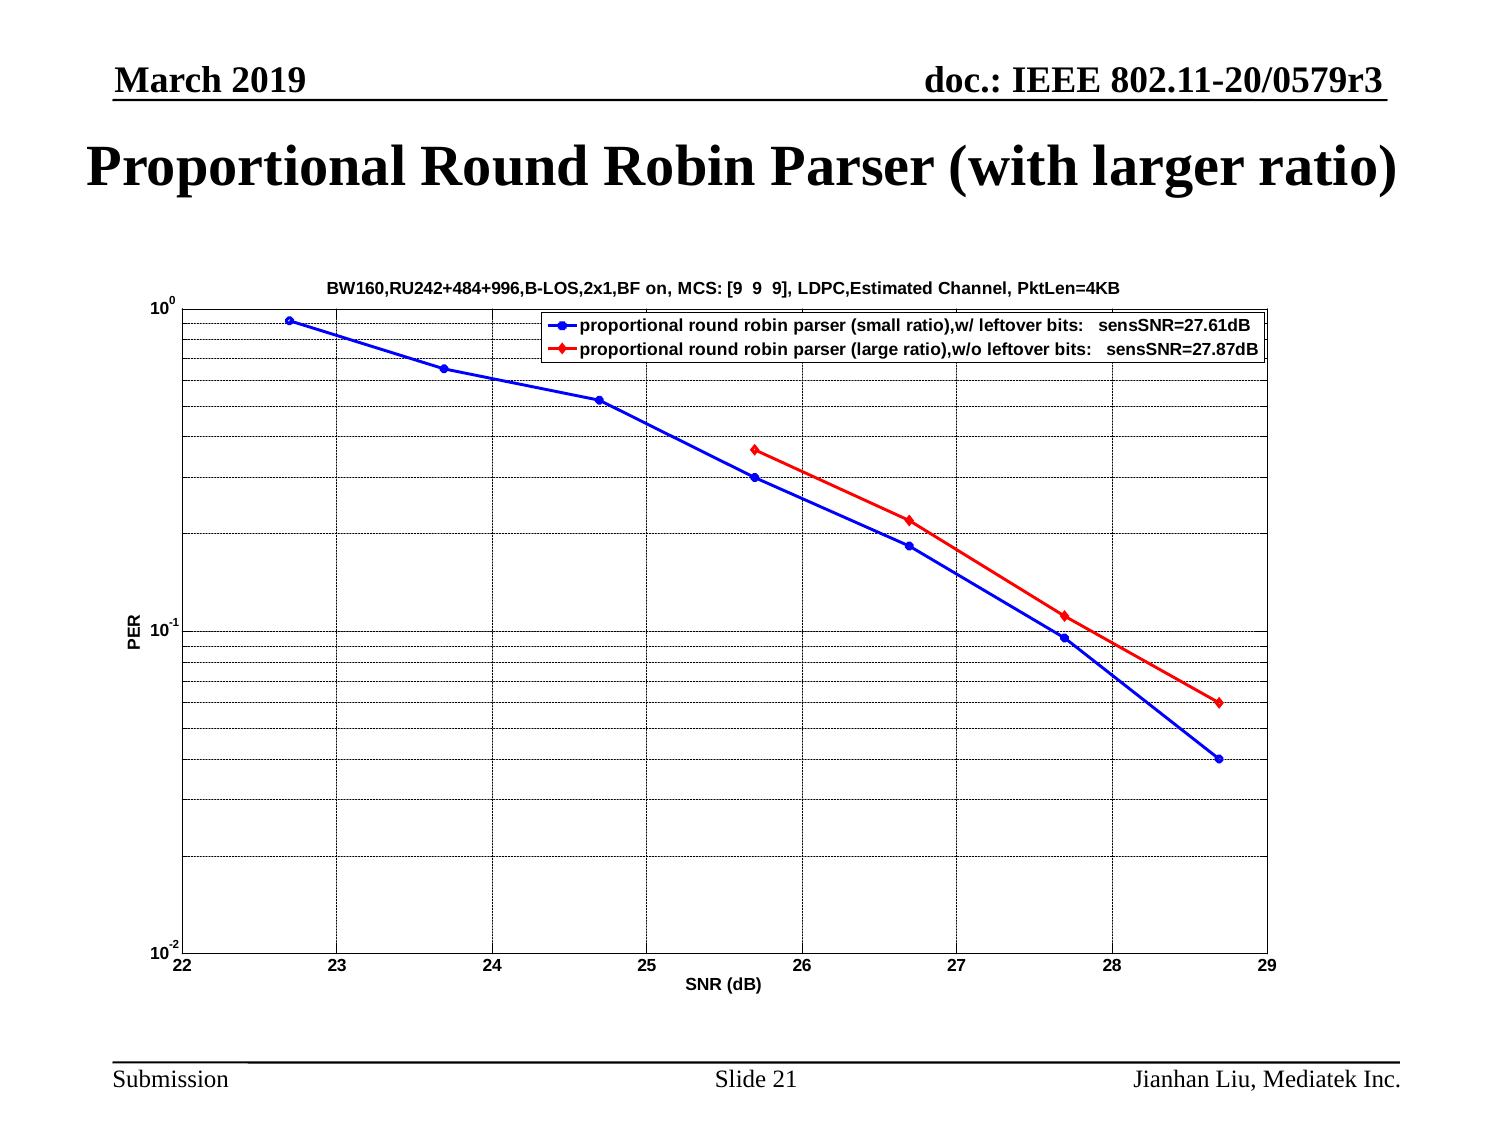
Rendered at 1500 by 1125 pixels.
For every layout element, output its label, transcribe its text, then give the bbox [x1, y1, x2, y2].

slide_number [114, 54, 309, 101]
picture [0, 249, 1401, 1041]
slide_number Slide 21 [712, 1061, 800, 1093]
title Proportional Round Robin Parser (with larger ratio) [49, 112, 1451, 213]
footer Jianhan Liu, Mediatek Inc. [1129, 1061, 1402, 1093]
